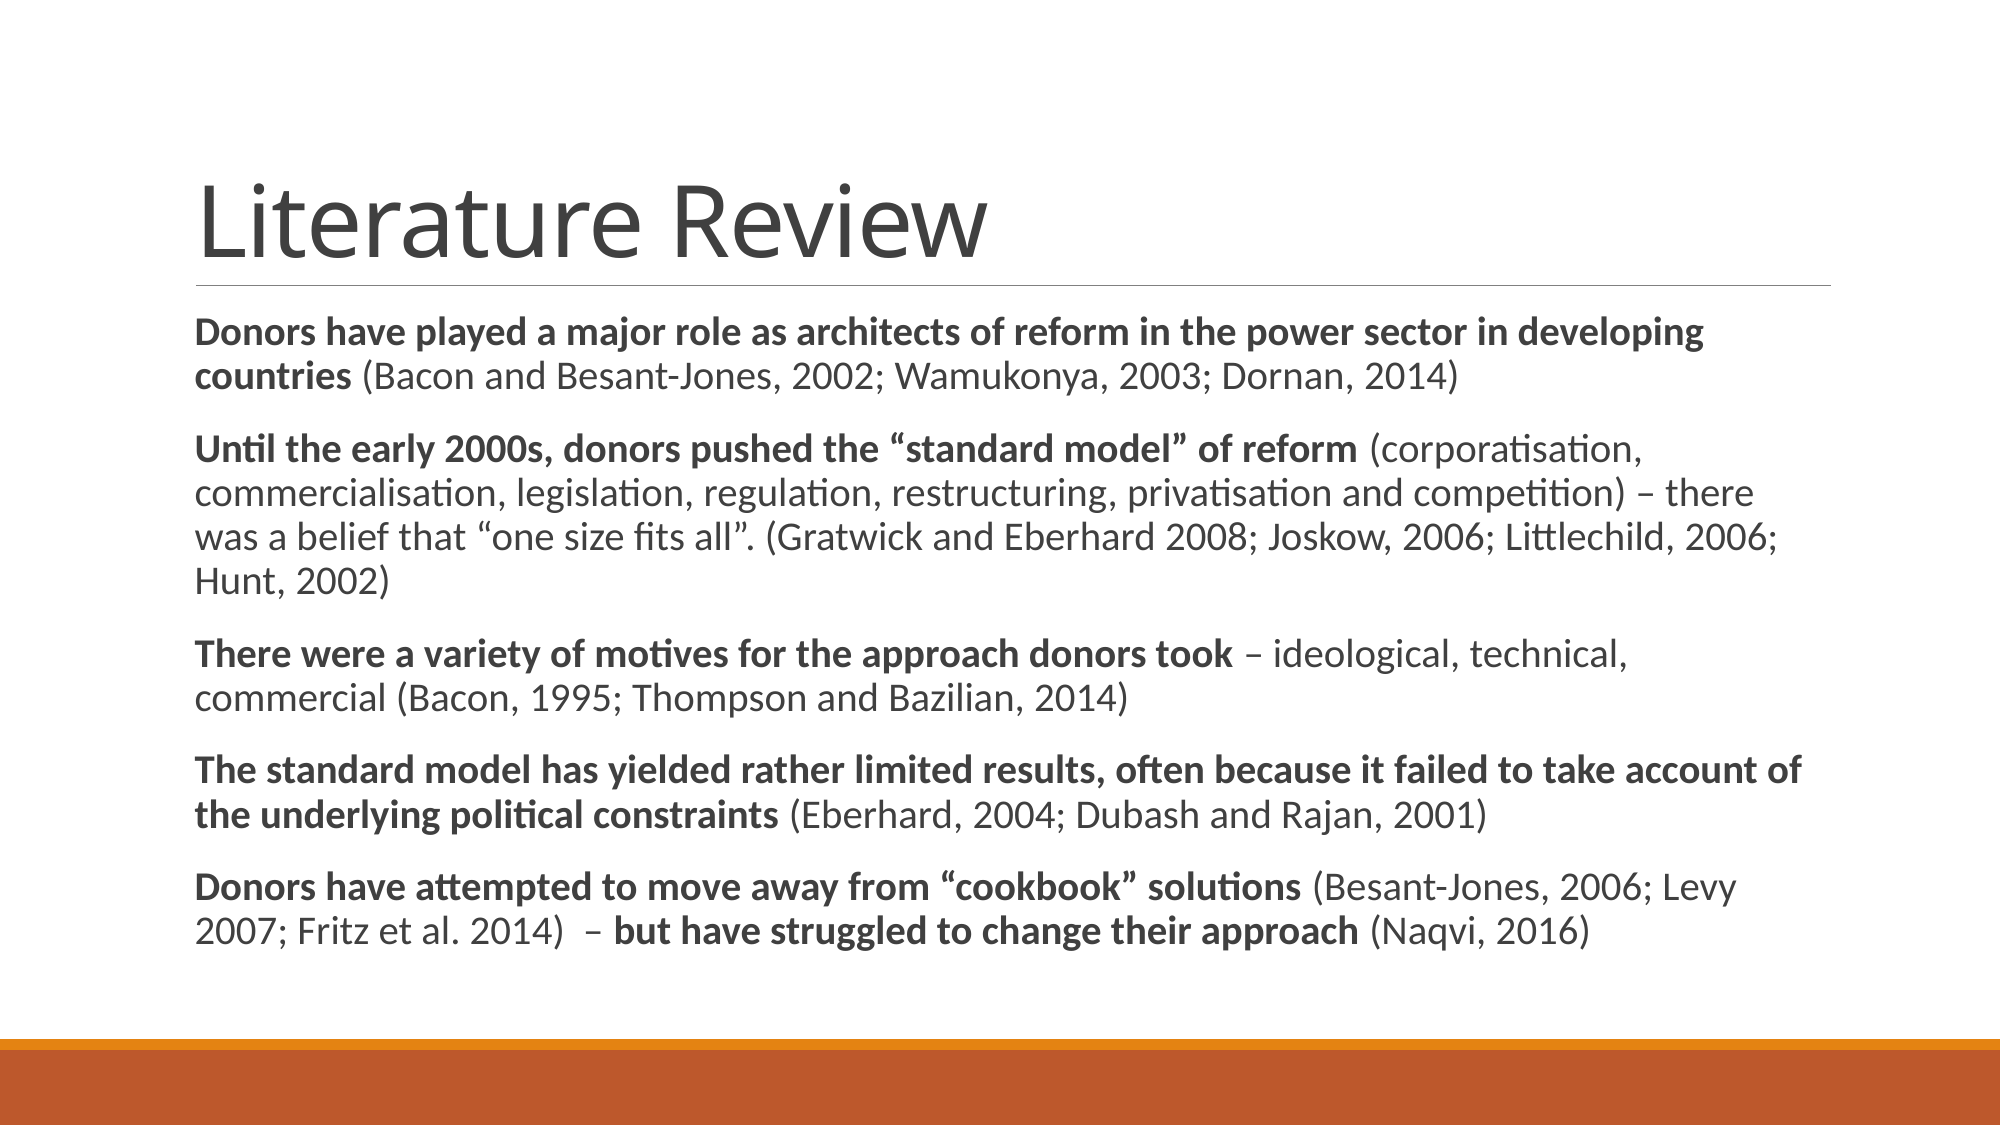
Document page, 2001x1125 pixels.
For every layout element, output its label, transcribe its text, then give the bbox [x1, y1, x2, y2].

title Literature Review [180, 47, 1830, 285]
list Donors have played a major role as architects of reform in the power sector in developing countries (Bacon and Besant-Jones, 2002; Wamukonya, 2003; Dornan, 2014) Until the early 2000s, donors pushed the “standard model” of reform (corporatisation, commercialisation, legislation, regulation, restructuring, privatisation and competition) – there was a belief that “one size fits all”. (Gratwick and Eberhard 2008; Joskow, 2006; Littlechild, 2006; Hunt, 2002) There were a variety of motives for the approach donors took – ideological, technical, commercial (Bacon, 1995; Thompson and Bazilian, 2014) The standard model has yielded rather limited results, often because it failed to take account of the underlying political constraints (Eberhard, 2004; Dubash and Rajan, 2001) Donors have attempted to move away from “cookbook” solutions (Besant-Jones, 2006; Levy 2007; Fritz et al. 2014) – but have struggled to change their approach (Naqvi, 2016) [180, 302, 1830, 963]
